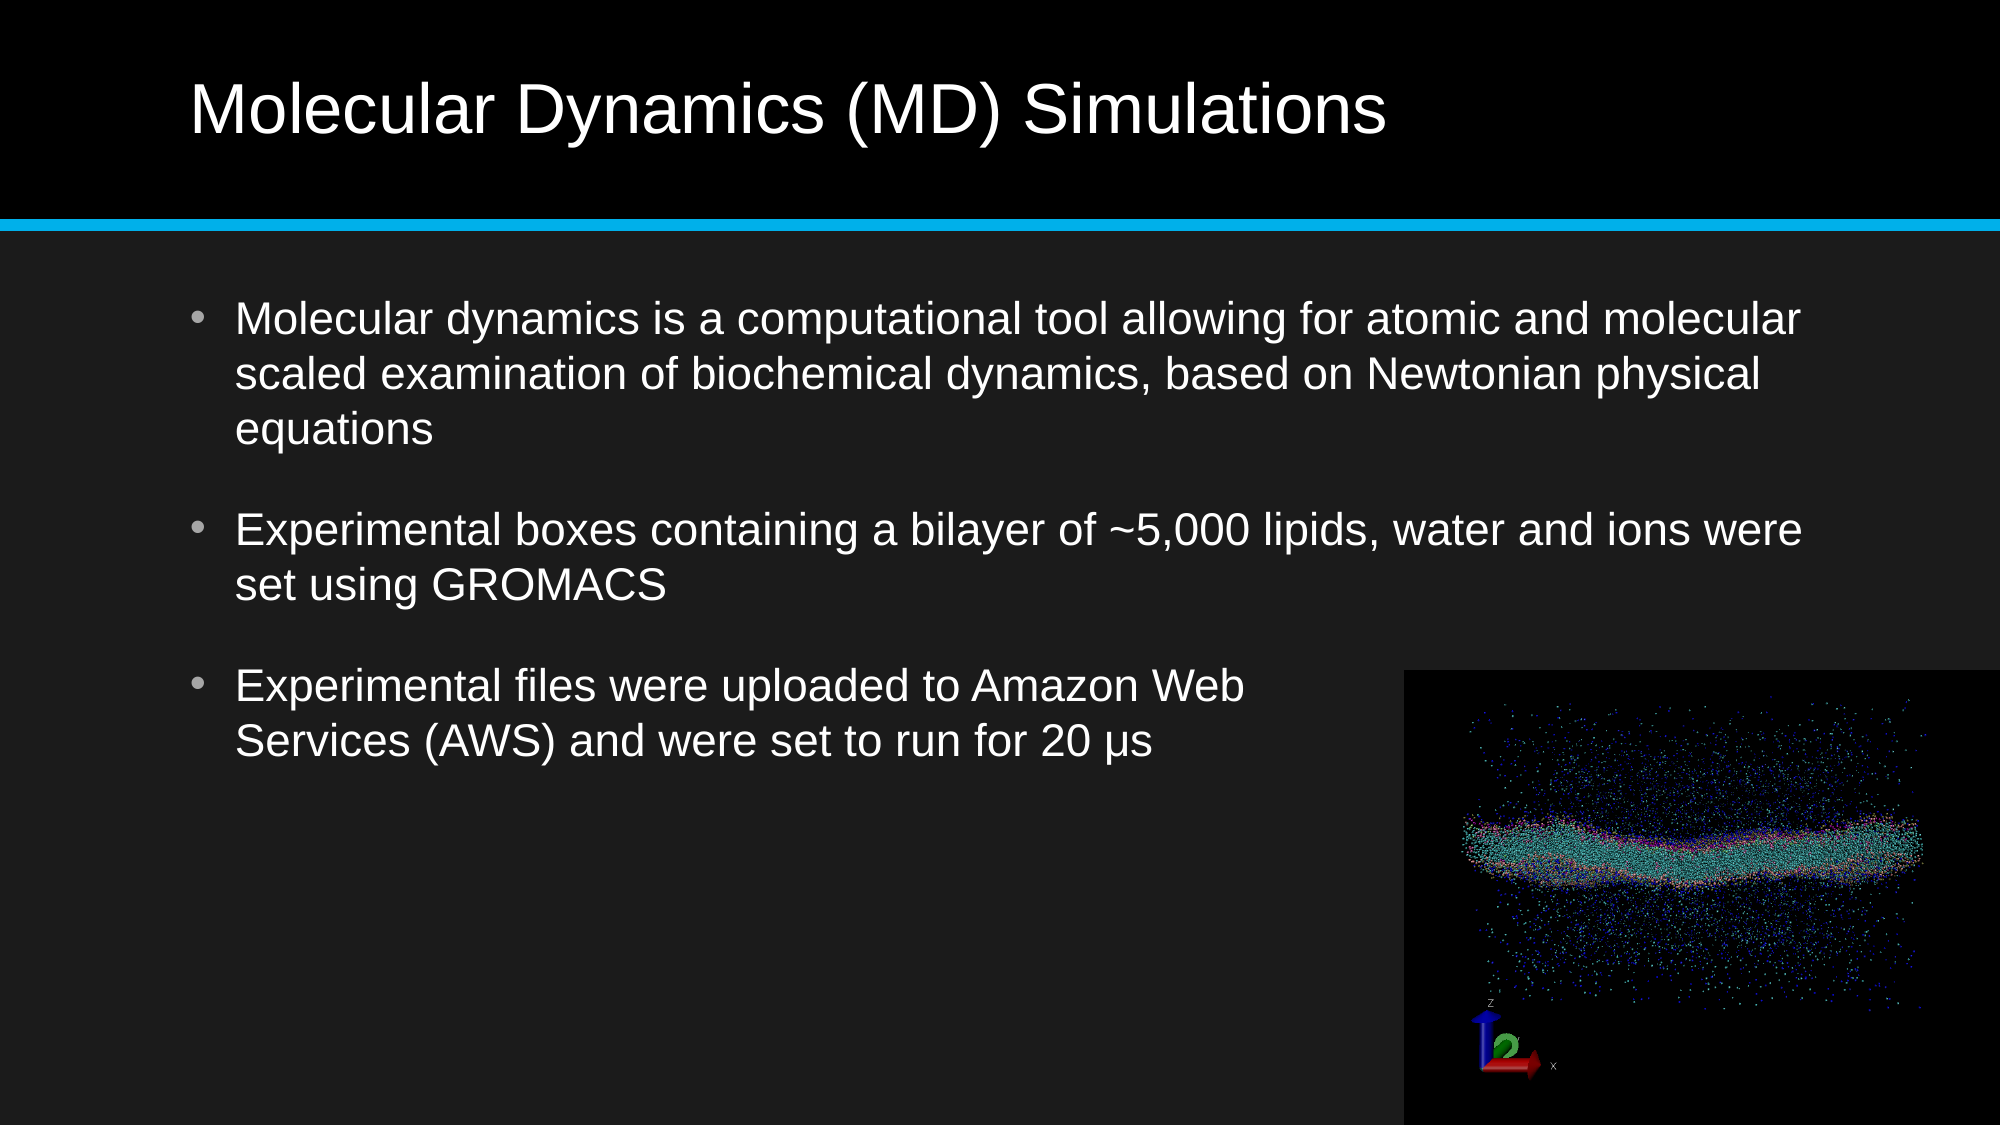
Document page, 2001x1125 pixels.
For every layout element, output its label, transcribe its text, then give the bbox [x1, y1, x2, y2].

title Molecular Dynamics (MD) Simulations [174, 20, 1825, 201]
list Molecular dynamics is a computational tool allowing for atomic and molecular scaled examination of biochemical dynamics, based on Newtonian physical equations Experimental boxes containing a bilayer of ~5,000 lipids, water and ions were set using GROMACS Experimental files were uploaded to Amazon Web Services (AWS) and were set to run for 20 μs [174, 281, 1825, 1013]
picture [1404, 670, 2000, 1125]
